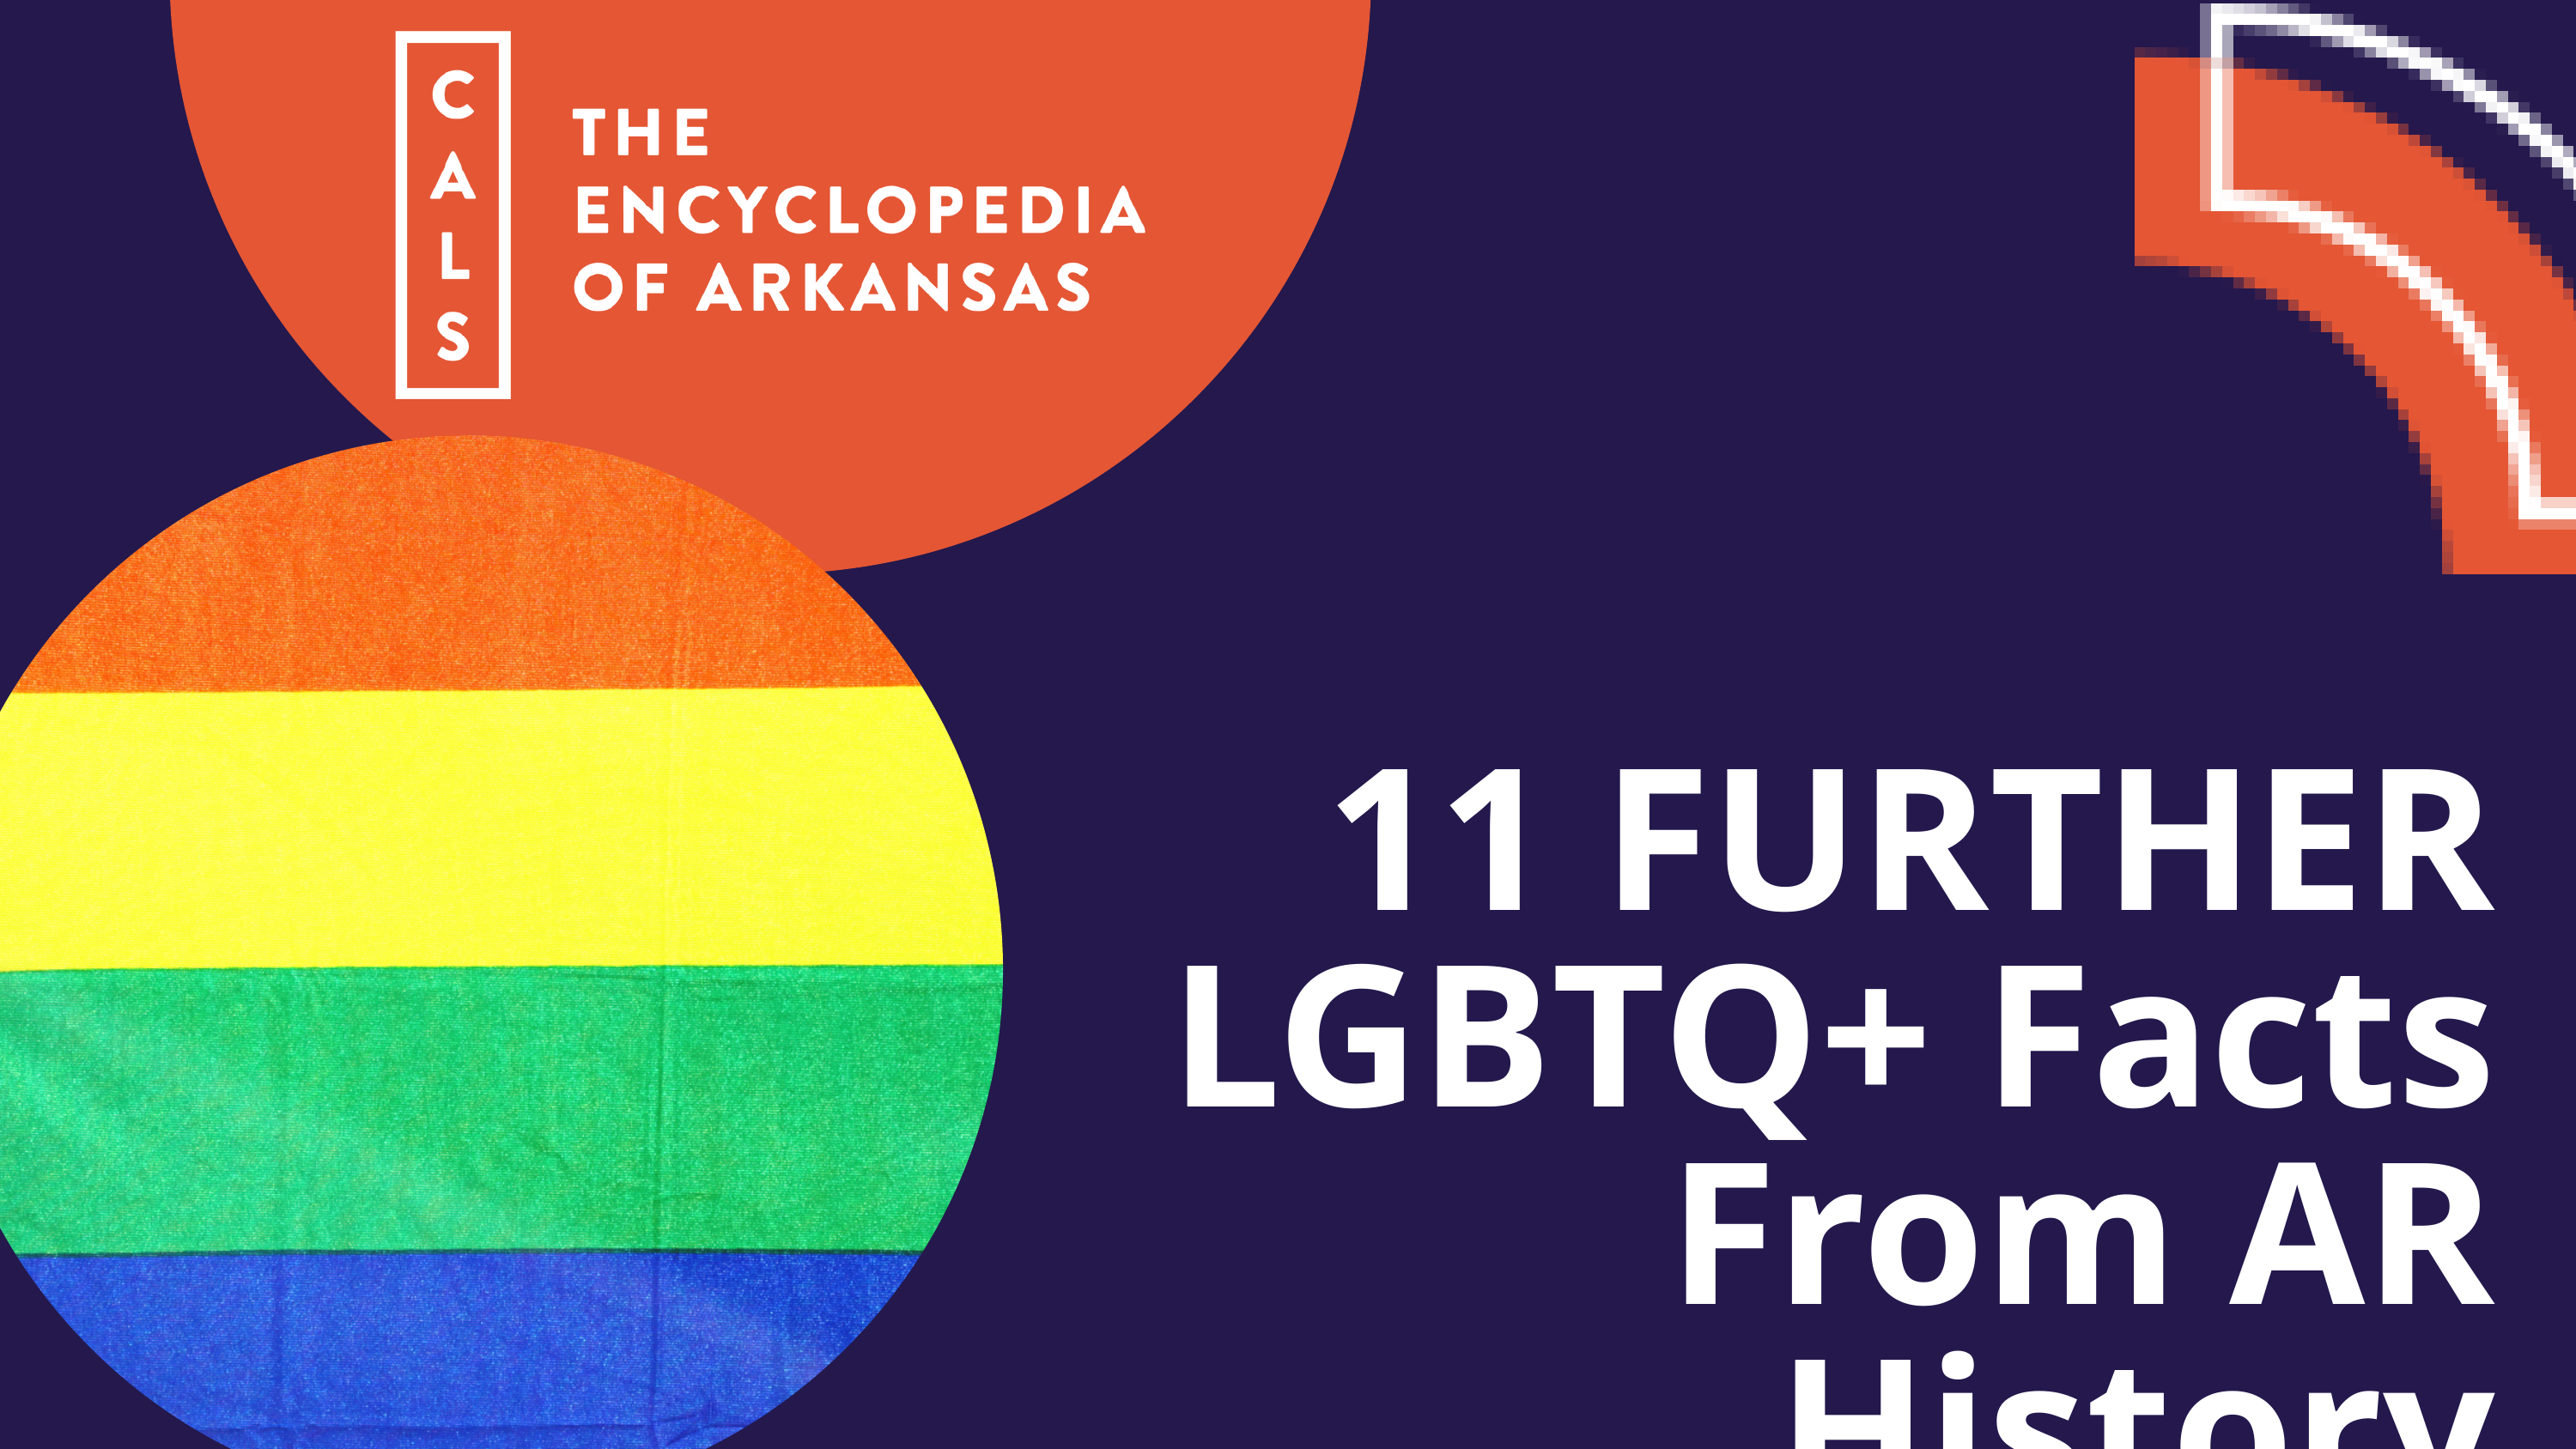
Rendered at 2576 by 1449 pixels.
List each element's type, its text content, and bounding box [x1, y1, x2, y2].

text_box [2135, 3, 2576, 574]
text_box 11 FURTHER LGBTQ+ Facts From AR History [1102, 752, 2495, 1449]
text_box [0, 434, 1004, 1449]
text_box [169, 0, 1372, 574]
